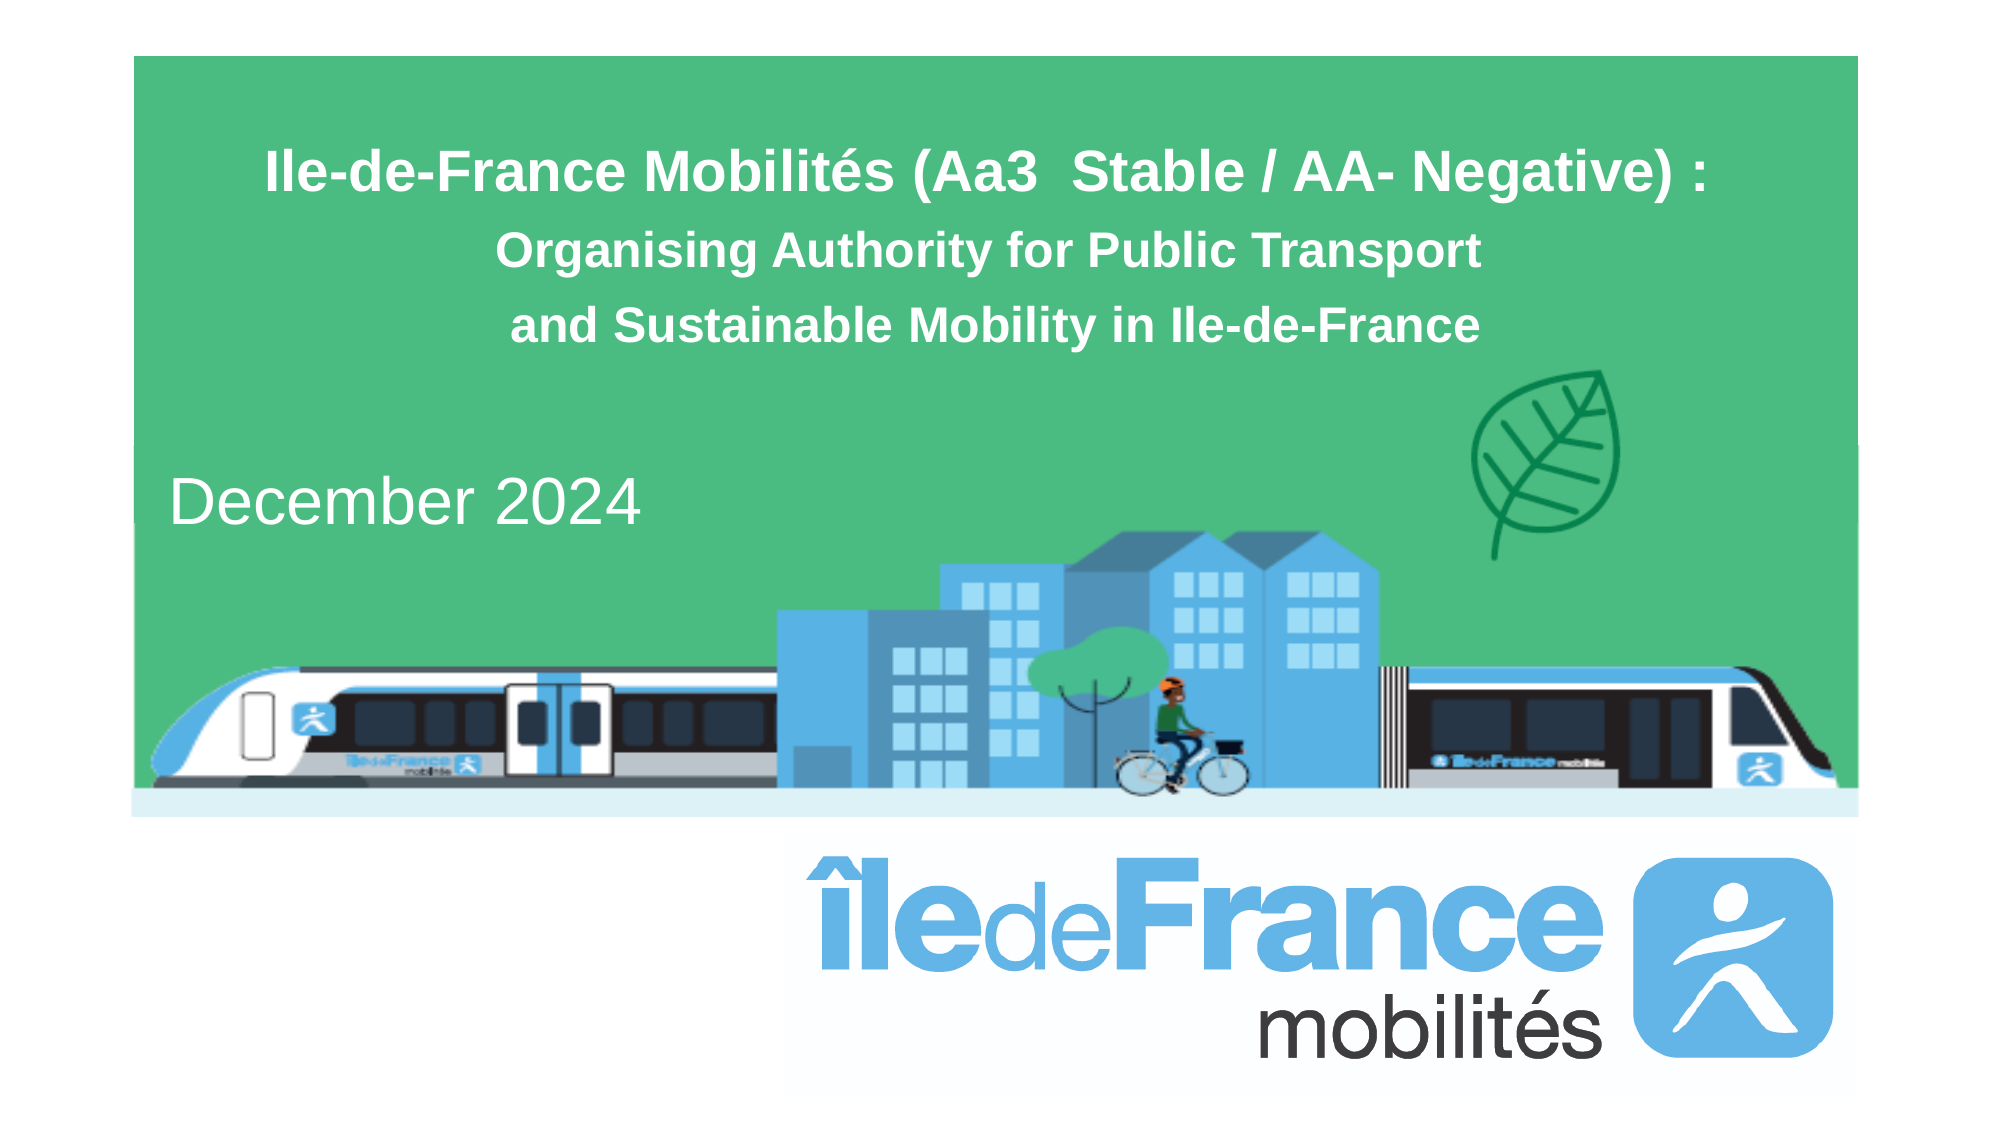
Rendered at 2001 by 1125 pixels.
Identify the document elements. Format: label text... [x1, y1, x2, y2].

picture [784, 832, 1857, 1097]
text_box Ile-de-France Mobilités (Aa3 Stable / AA- Negative) : Organising Authority for Public Transport and Sustainable Mobility in Ile-de-France December 2024 [134, 56, 1858, 445]
picture [0, 351, 2000, 817]
